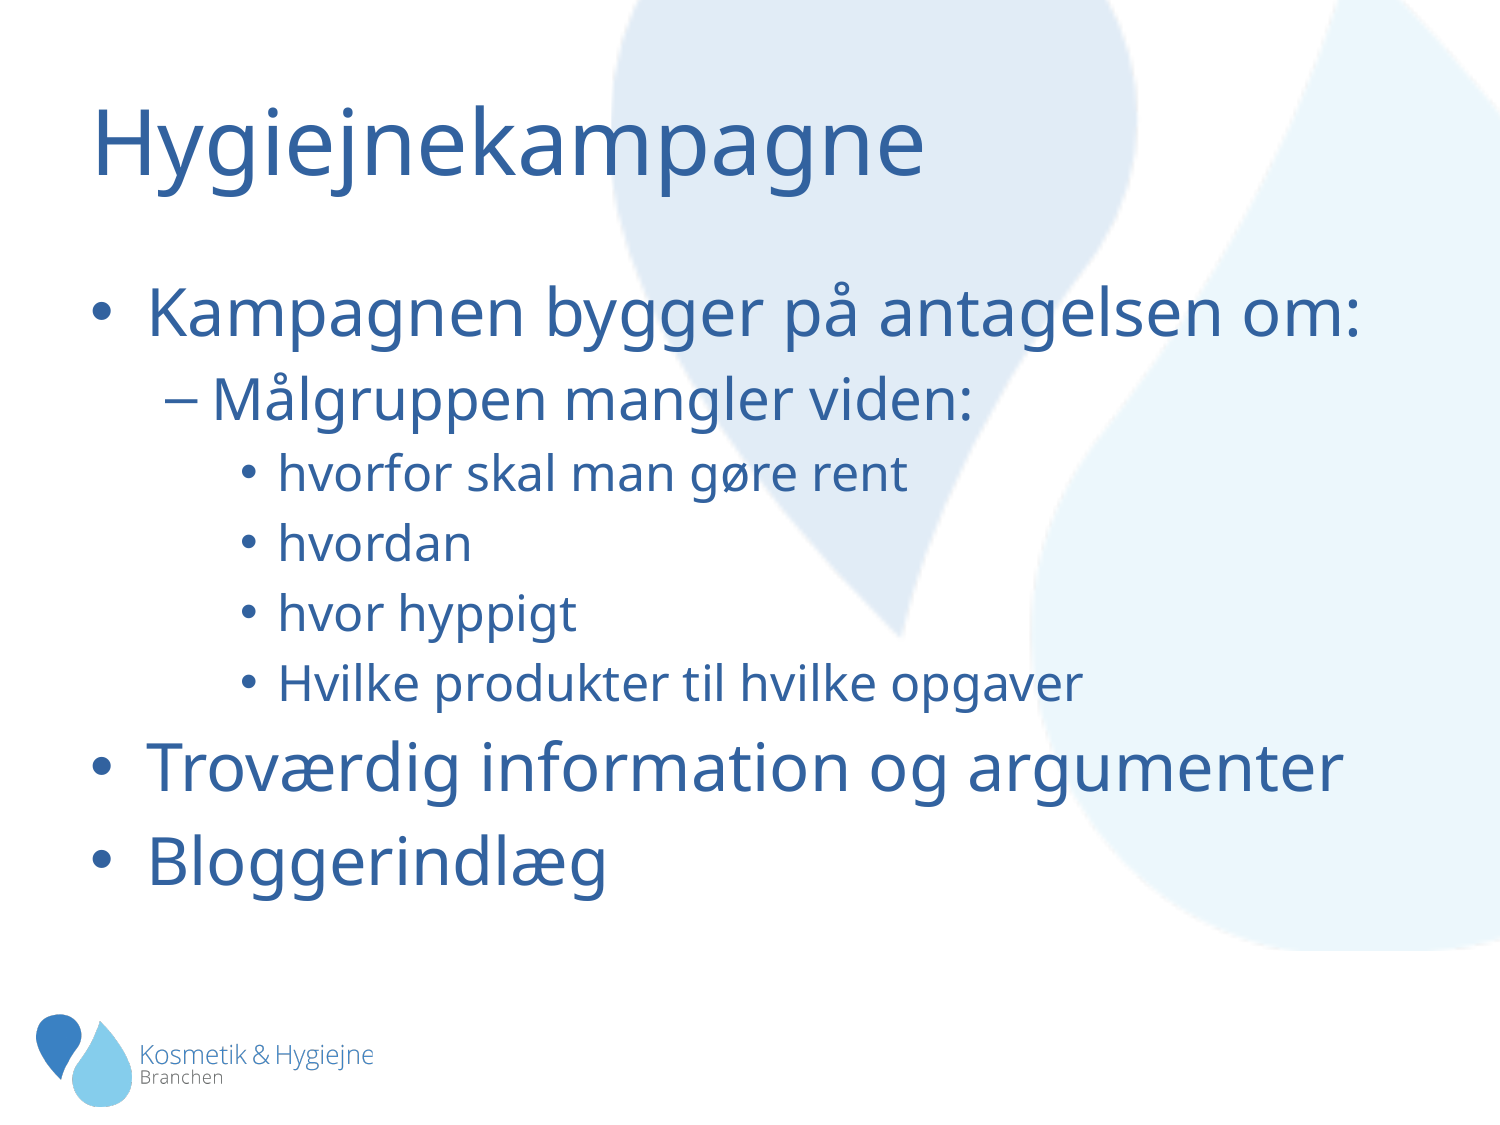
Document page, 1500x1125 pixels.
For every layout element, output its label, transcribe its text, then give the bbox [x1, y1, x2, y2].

list Kampagnen bygger på antagelsen om: Målgruppen mangler viden: hvorfor skal man gøre rent hvordan hvor hyppigt Hvilke produkter til hvilke opgaver Troværdig information og argumenter Bloggerindlæg [75, 262, 1425, 1008]
title Hygiejnekampagne [75, 45, 1425, 233]
